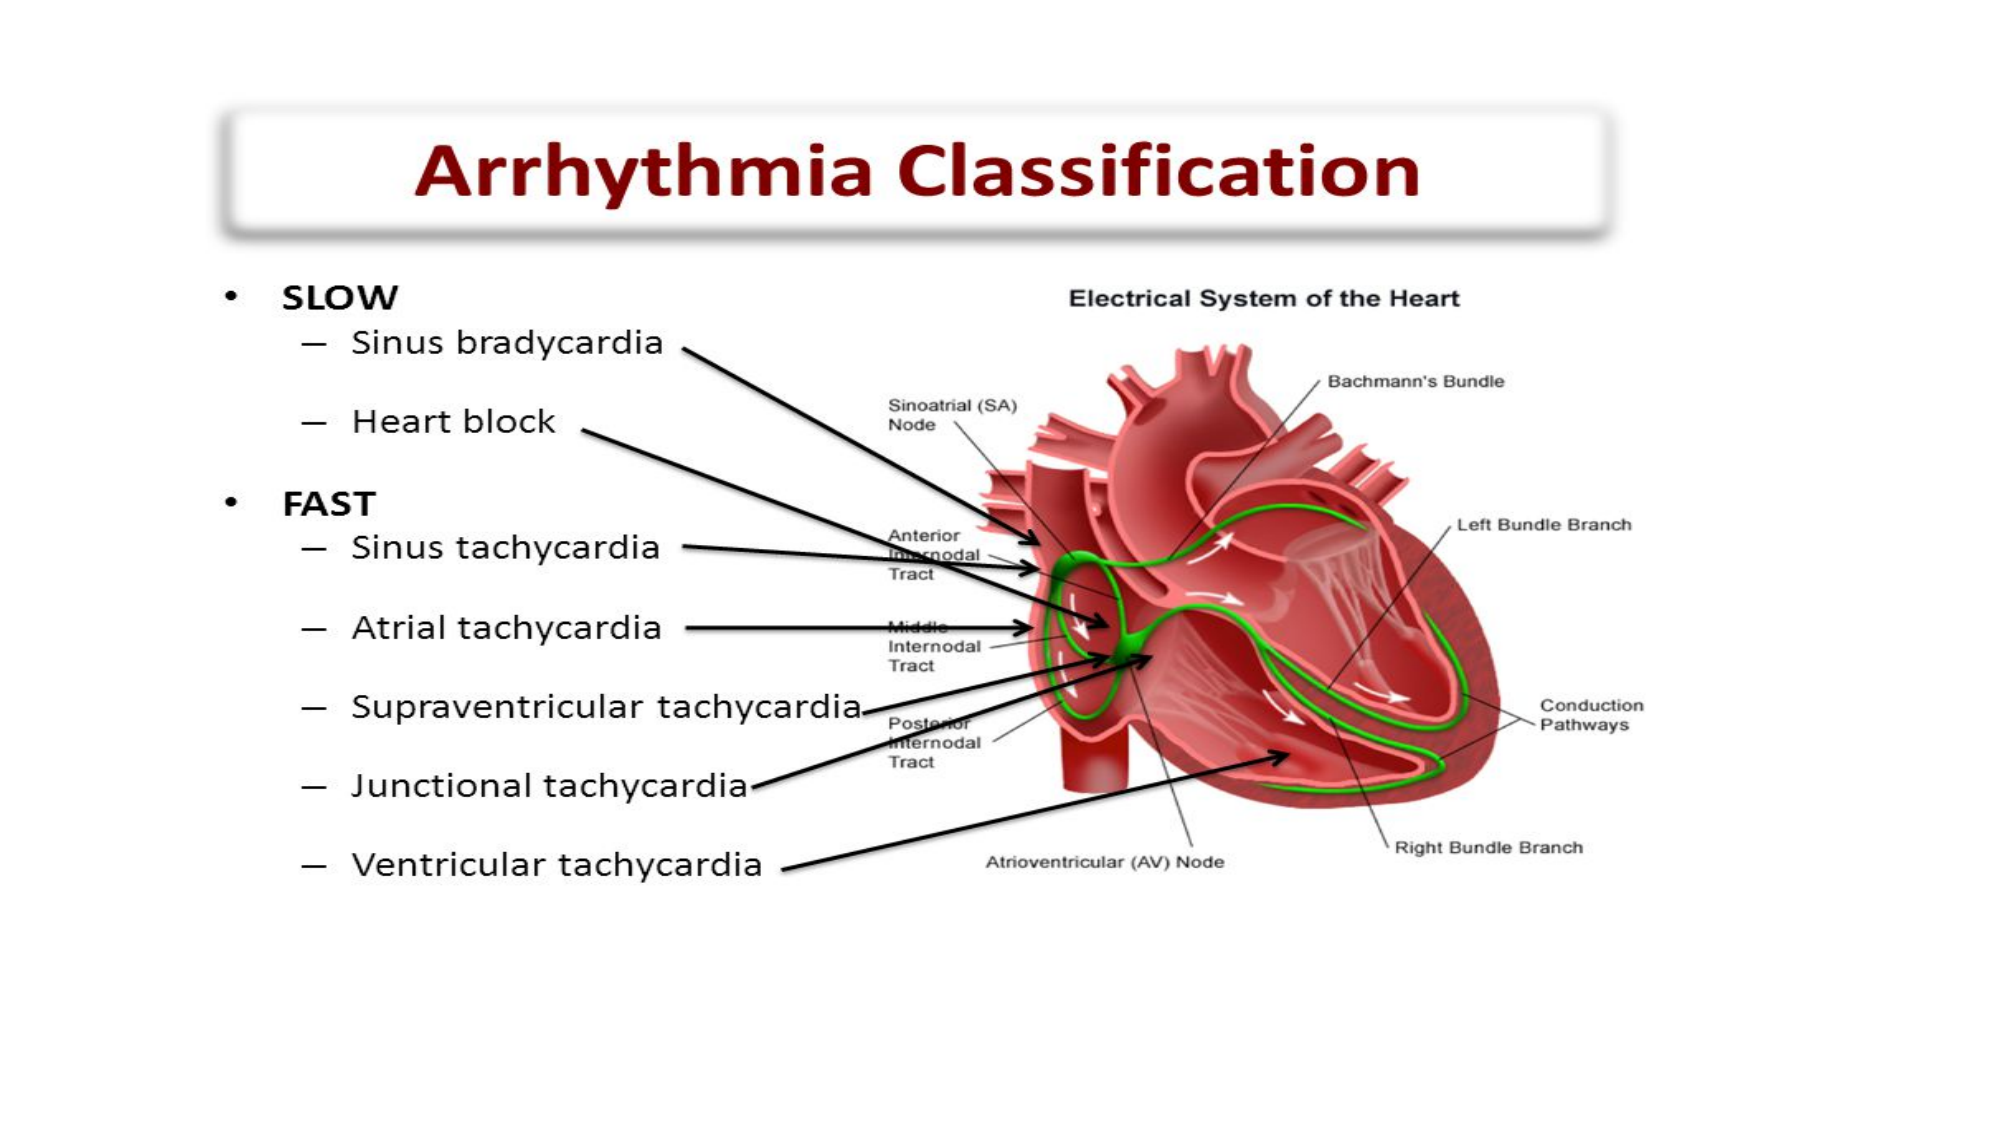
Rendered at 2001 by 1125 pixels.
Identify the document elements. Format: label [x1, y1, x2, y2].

list [127, 50, 1712, 1014]
